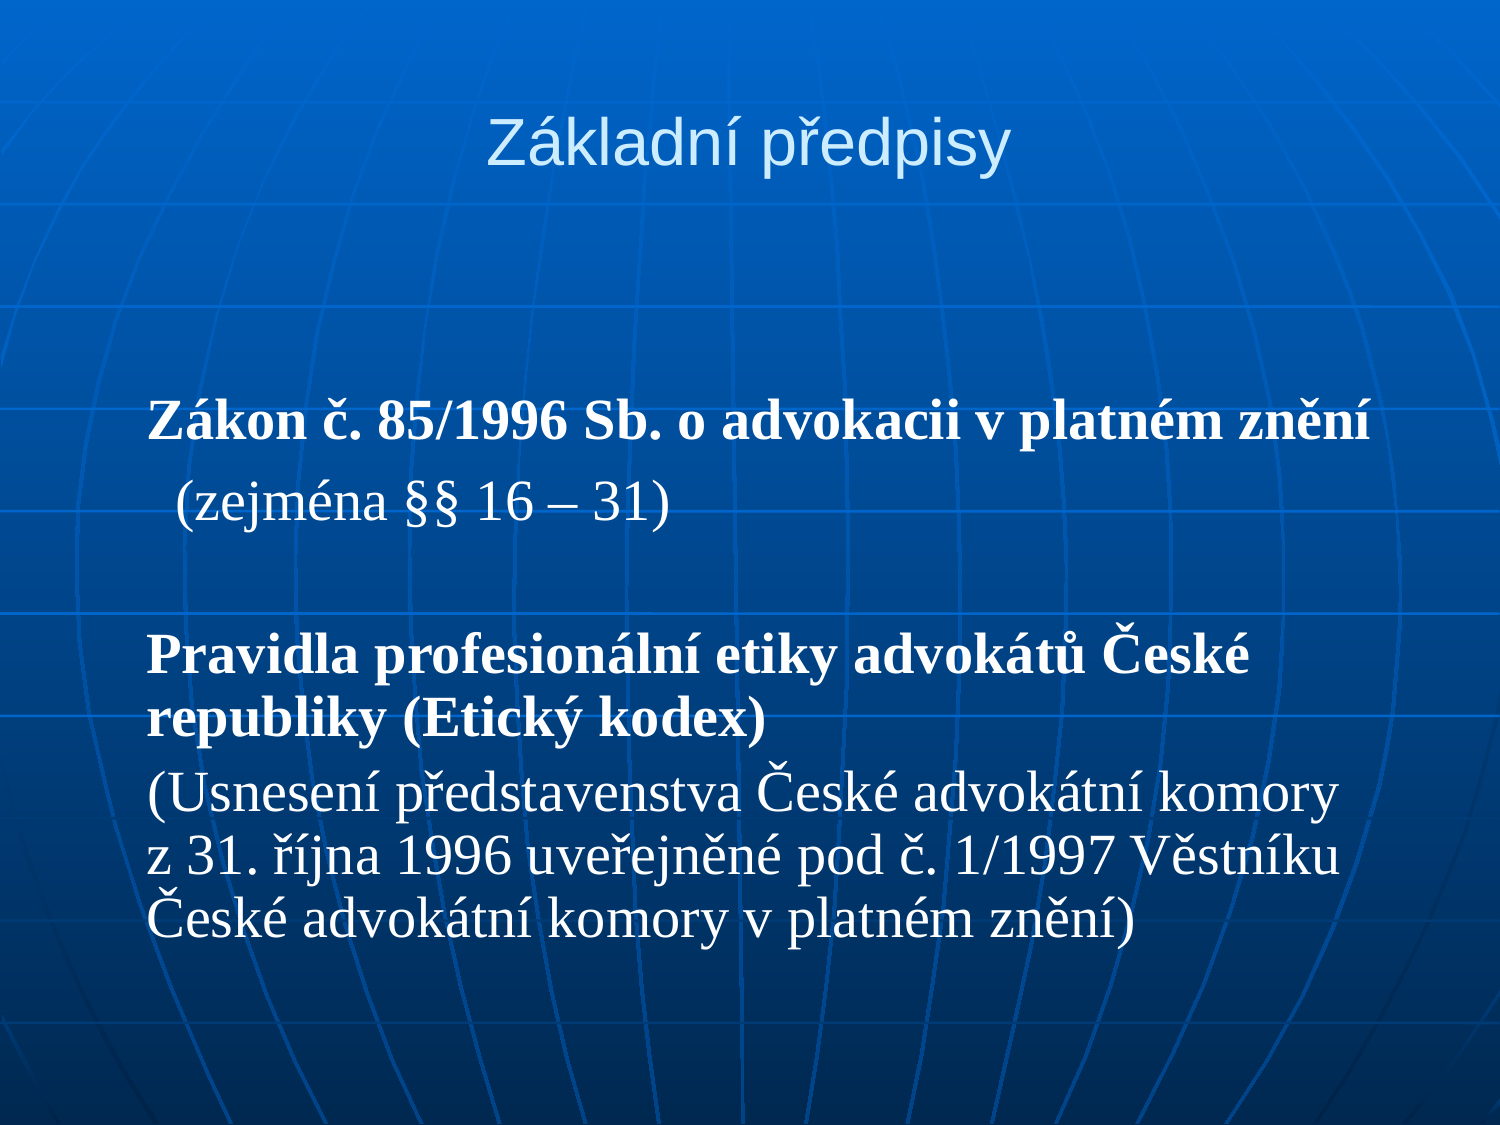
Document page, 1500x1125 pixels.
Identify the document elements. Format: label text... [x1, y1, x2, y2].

title Základní předpisy [75, 45, 1425, 233]
list Zákon č. 85/1996 Sb. o advokacii v platném znění (zejména §§ 16 – 31) Pravidla profesionální etiky advokátů České republiky (Etický kodex) (Usnesení představenstva České advokátní komory z 31. října 1996 uveřejněné pod č. 1/1997 Věstníku České advokátní komory v platném znění) [75, 262, 1425, 1006]
